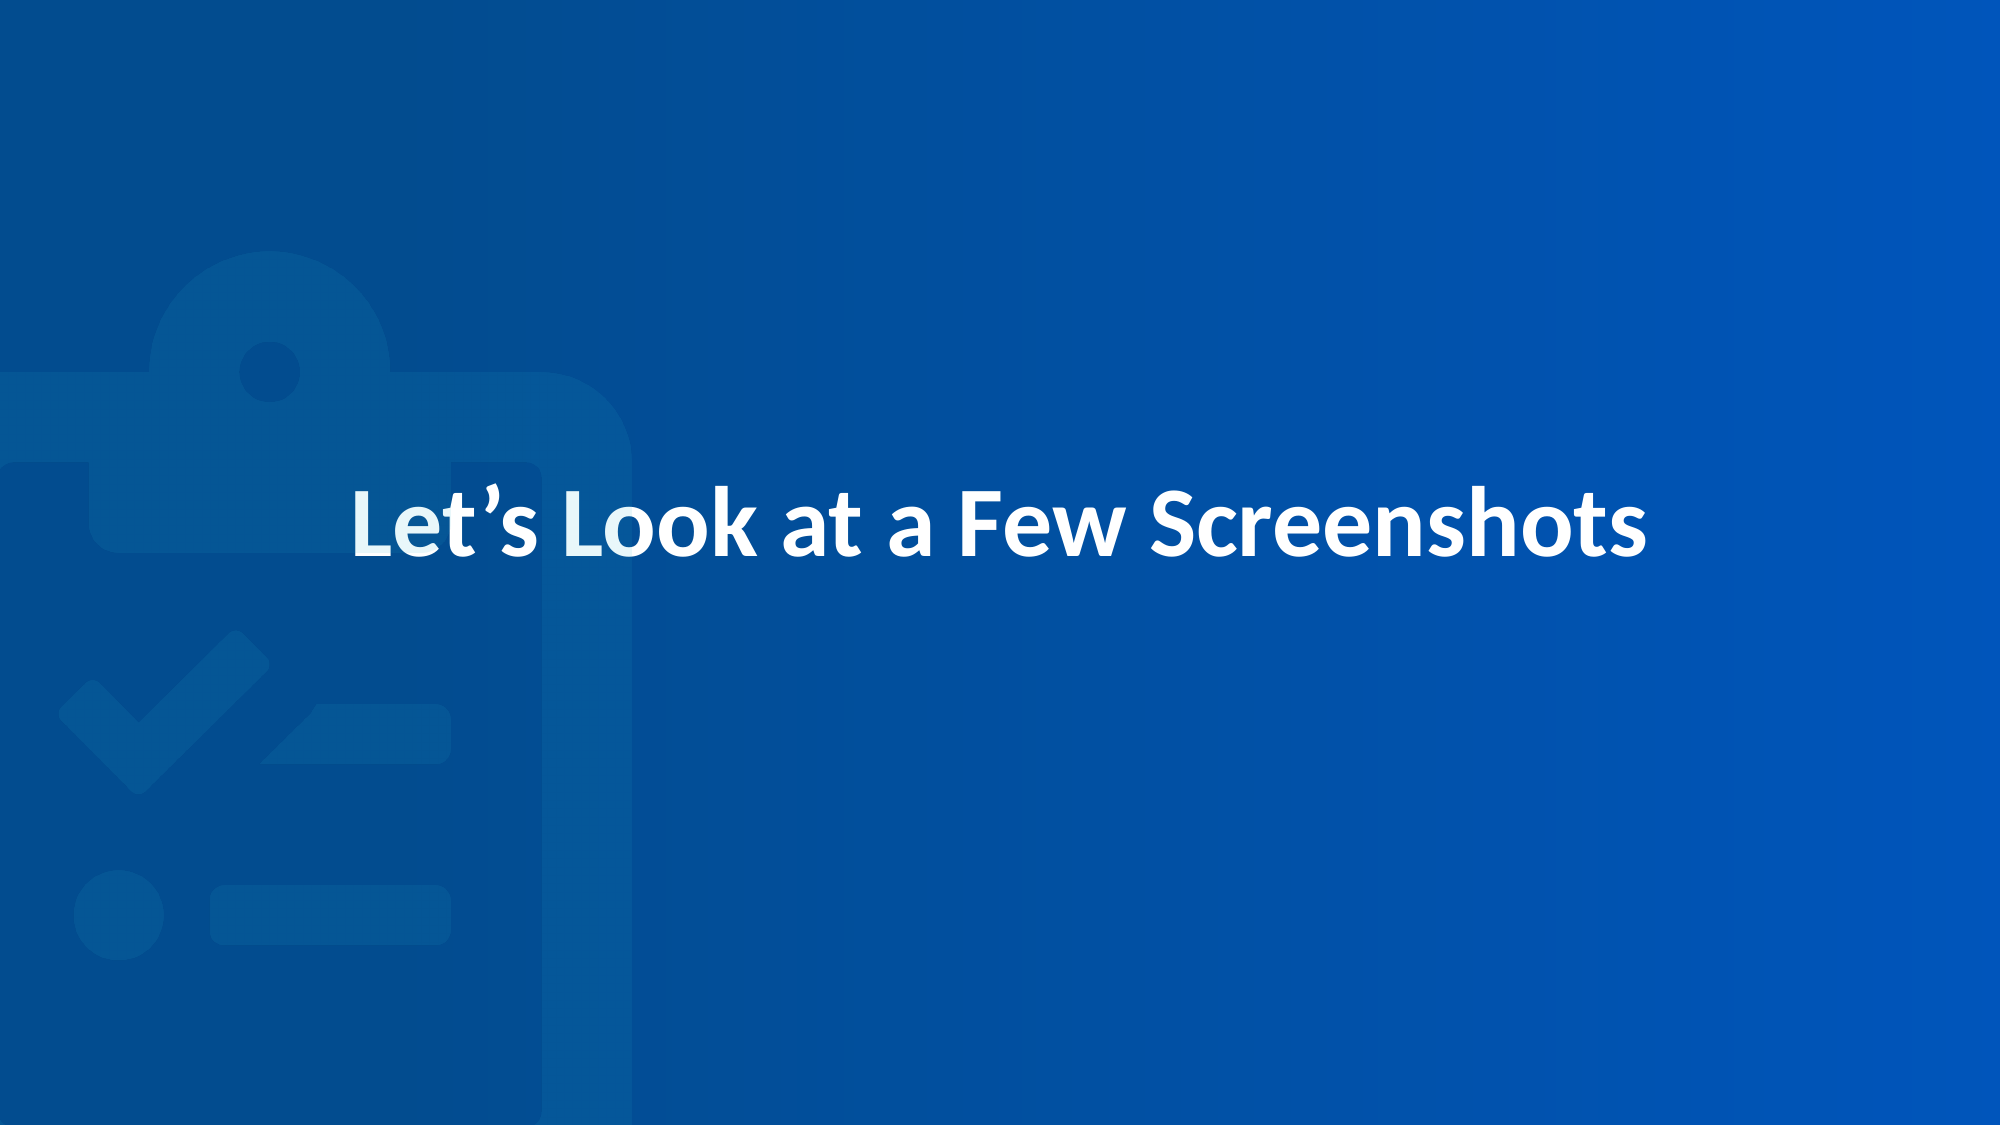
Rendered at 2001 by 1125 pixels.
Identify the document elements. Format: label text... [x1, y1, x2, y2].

text_box Let’s Look at a Few Screenshots [632, 462, 1750, 734]
picture [0, 251, 632, 1125]
